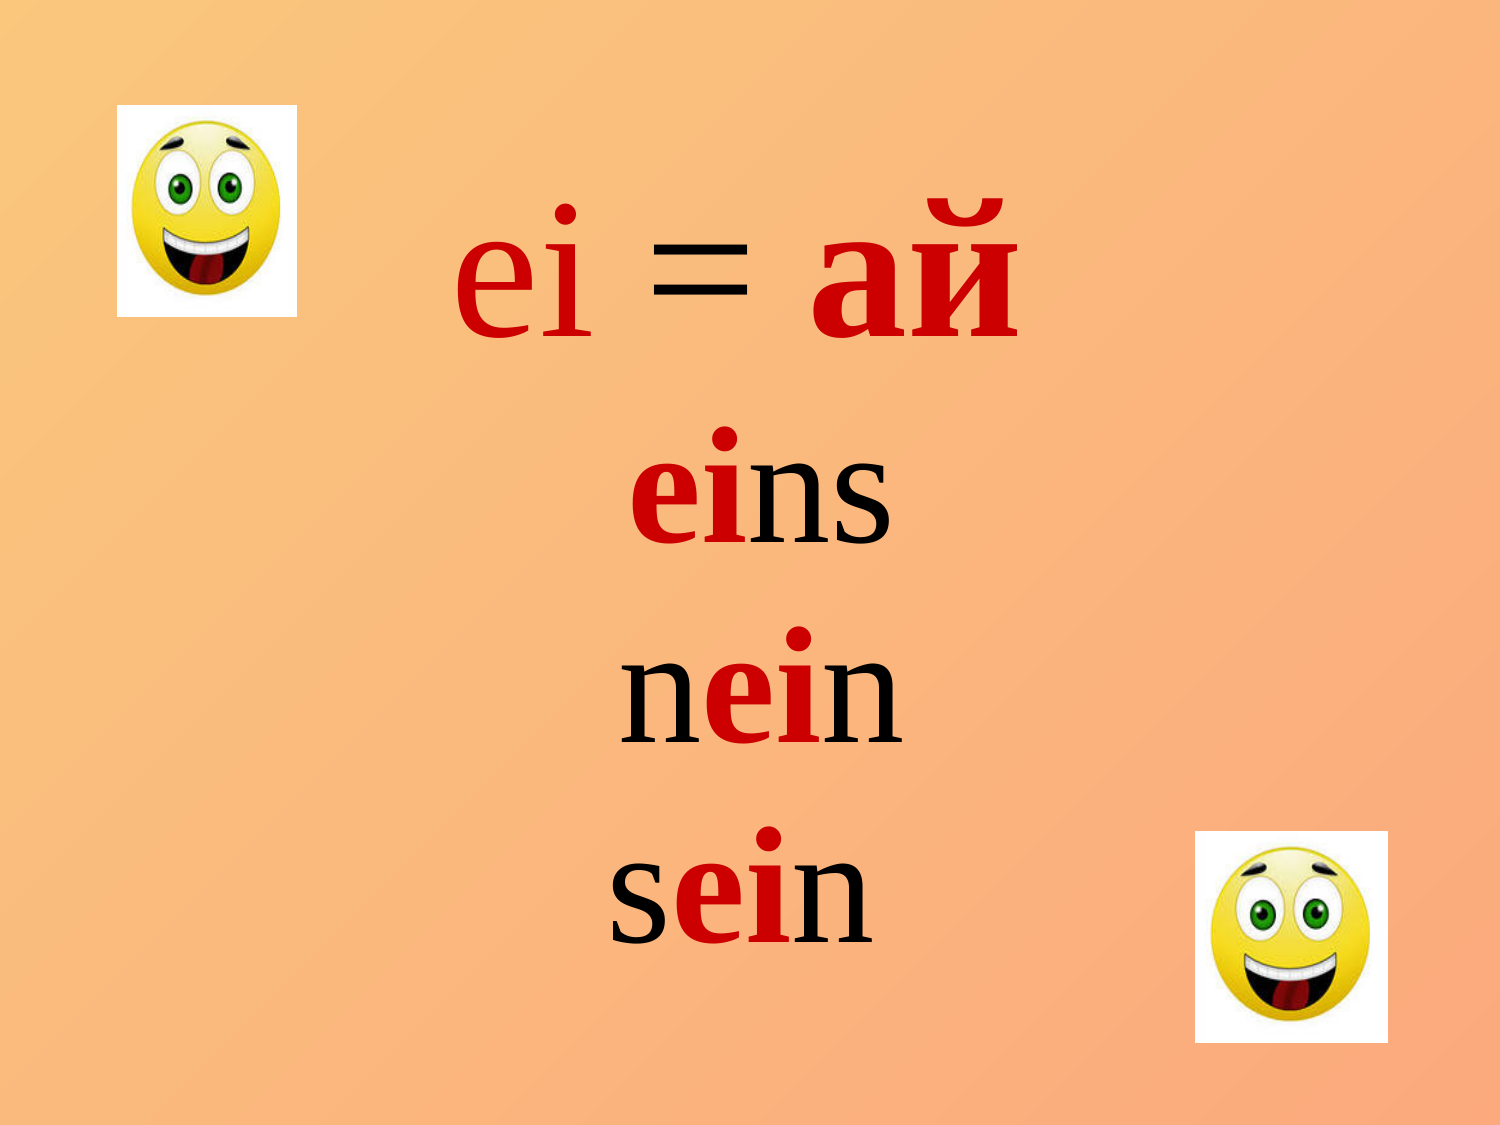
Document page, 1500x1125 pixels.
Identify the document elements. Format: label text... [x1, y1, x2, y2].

picture [116, 105, 297, 317]
picture [1195, 831, 1388, 1044]
text_box ei = ай eins nein sein [140, 128, 1383, 1029]
